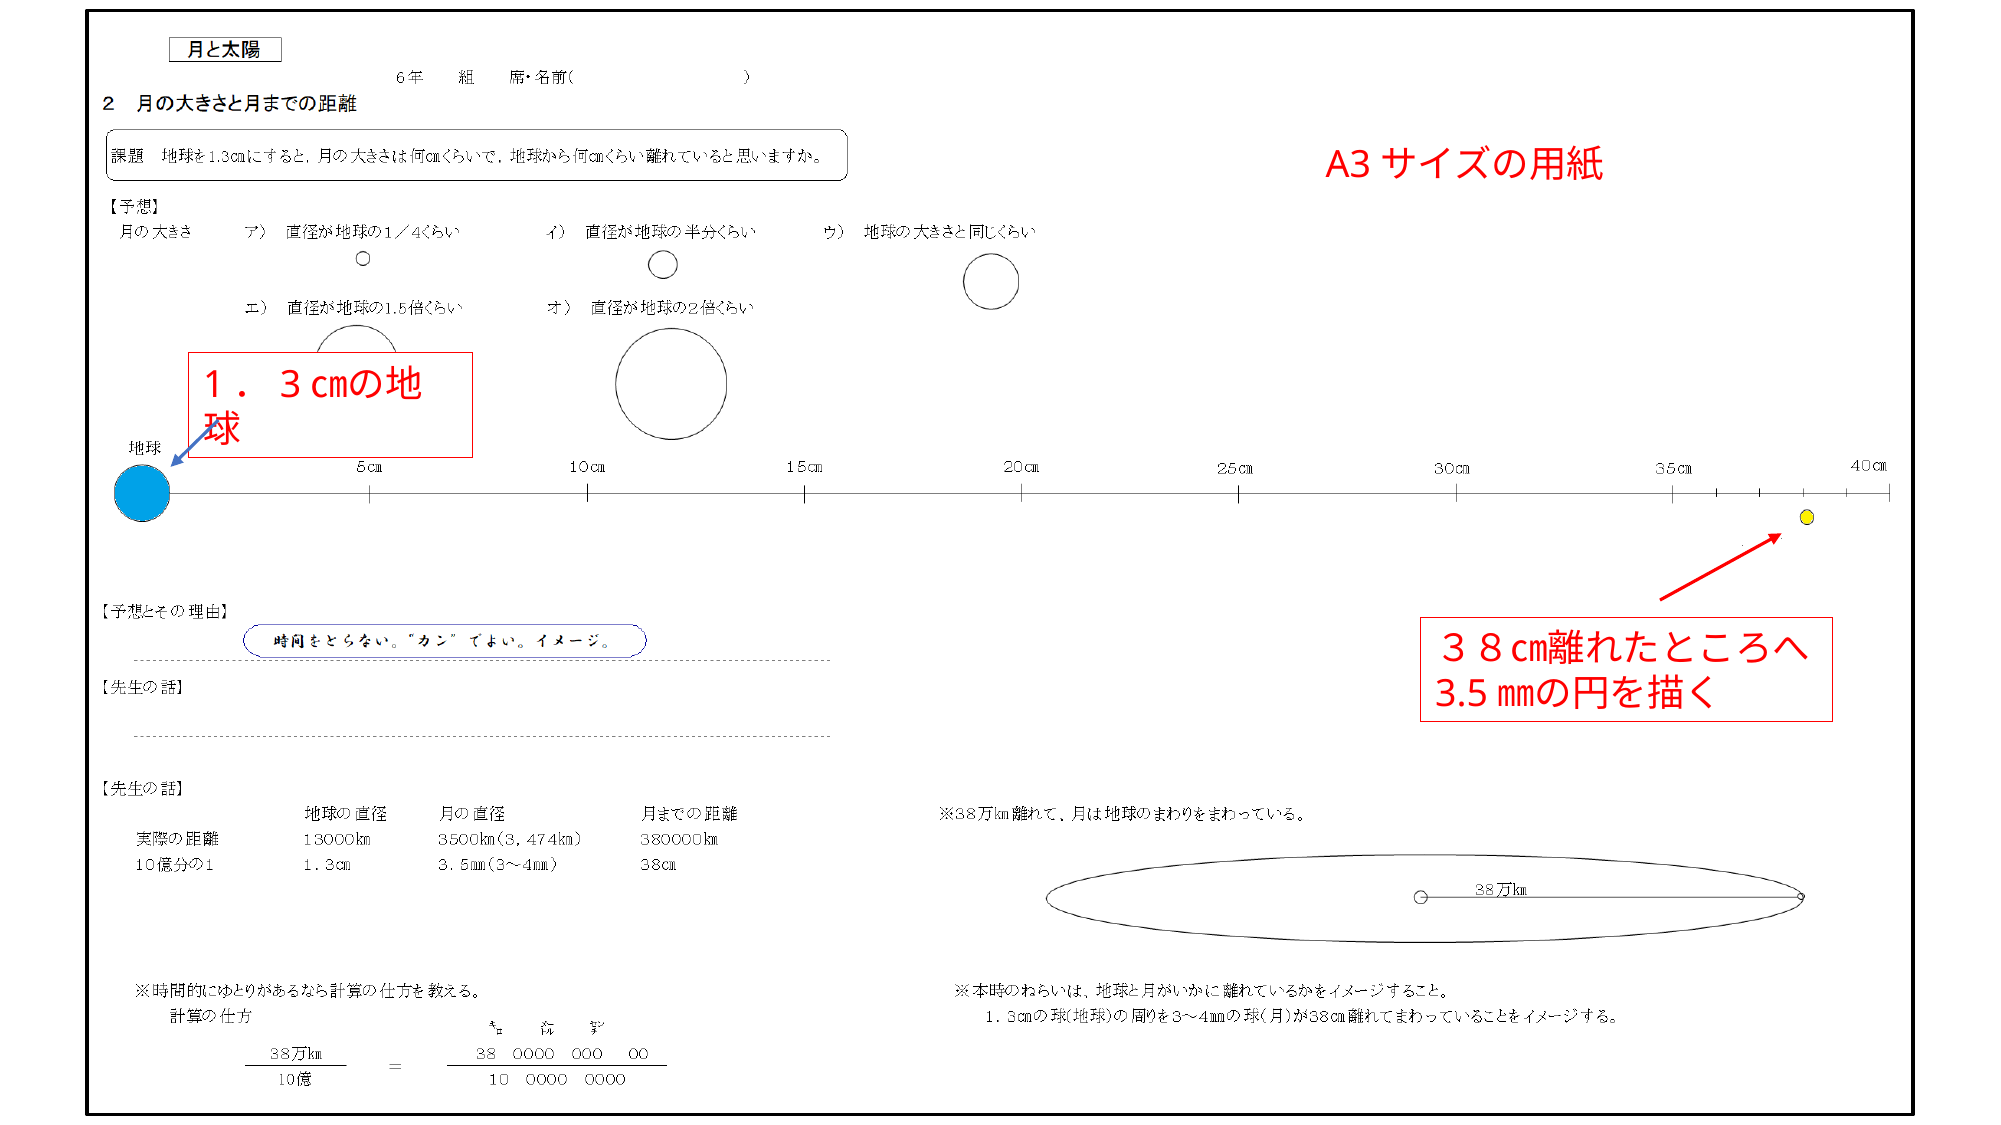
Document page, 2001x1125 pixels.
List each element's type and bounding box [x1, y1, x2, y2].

picture [88, 11, 1912, 1114]
text_box [170, 419, 219, 467]
text_box [1659, 533, 1782, 600]
